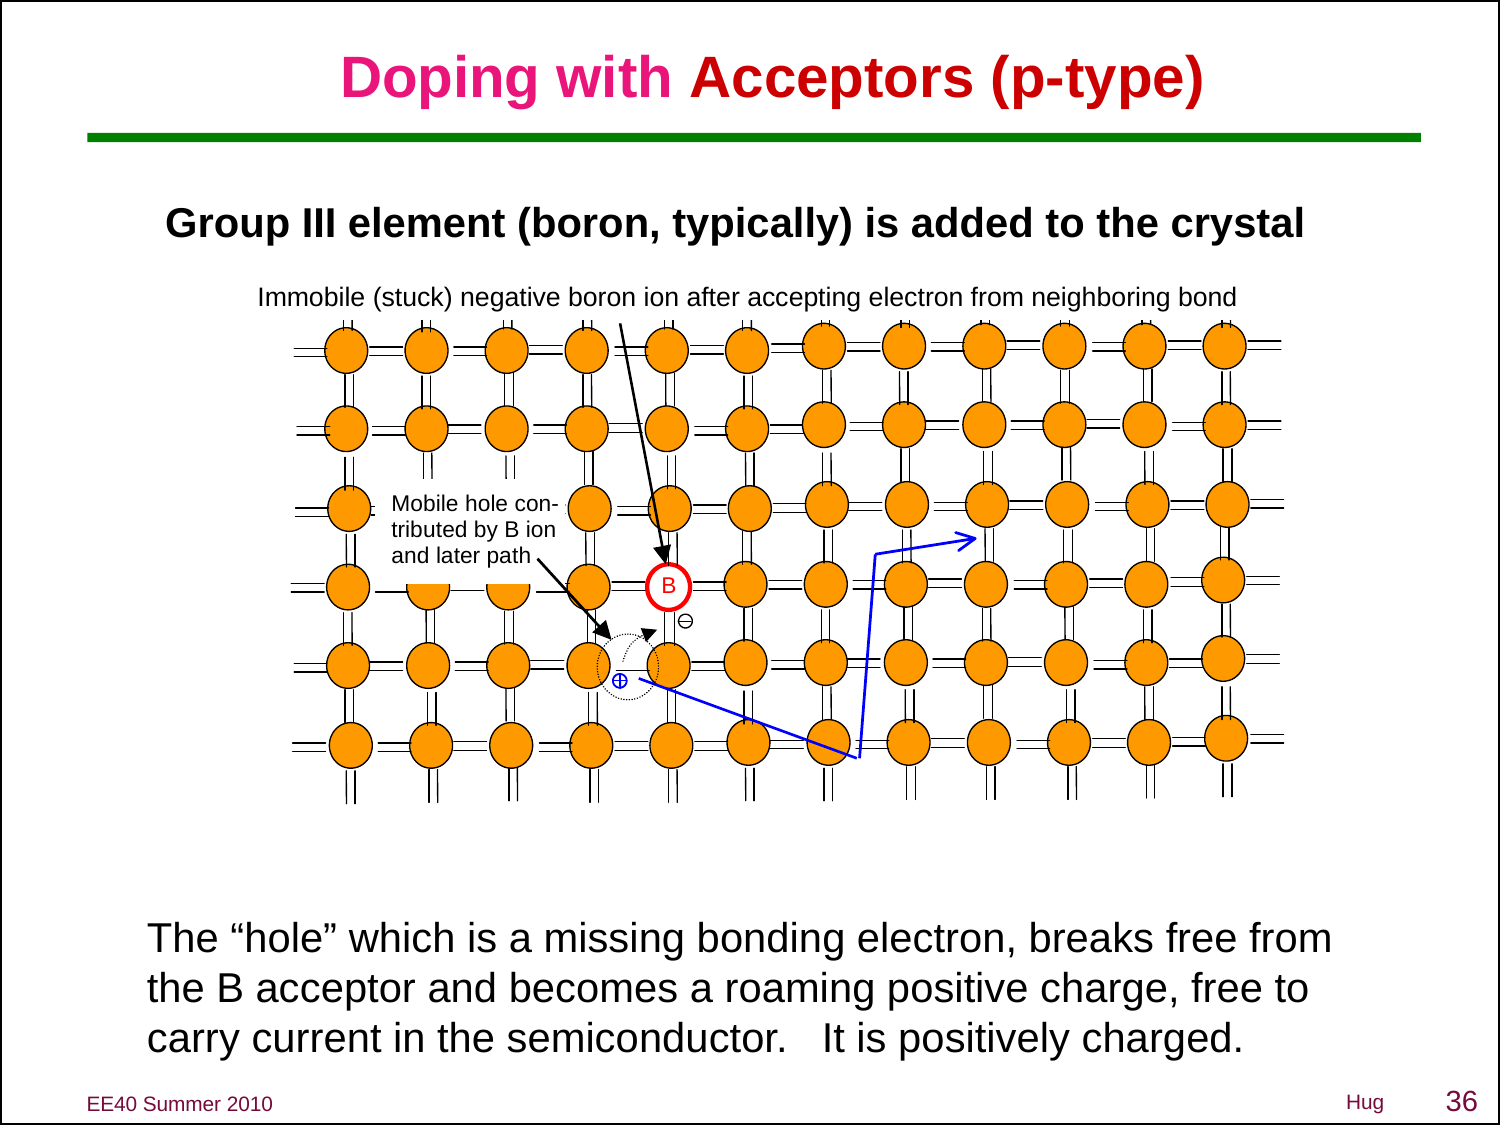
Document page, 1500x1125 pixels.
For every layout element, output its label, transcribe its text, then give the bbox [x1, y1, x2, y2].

title Doping with Acceptors (p-type) [266, 52, 1263, 97]
text_box Group III element (boron, typically) is added to the crystal [150, 188, 1341, 254]
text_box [177, 267, 1325, 859]
text_box The “hole” which is a missing bonding electron, breaks free from the B acceptor and becomes a roaming positive charge, free to carry current in the semiconductor. It is positively charged. [132, 903, 1366, 1068]
